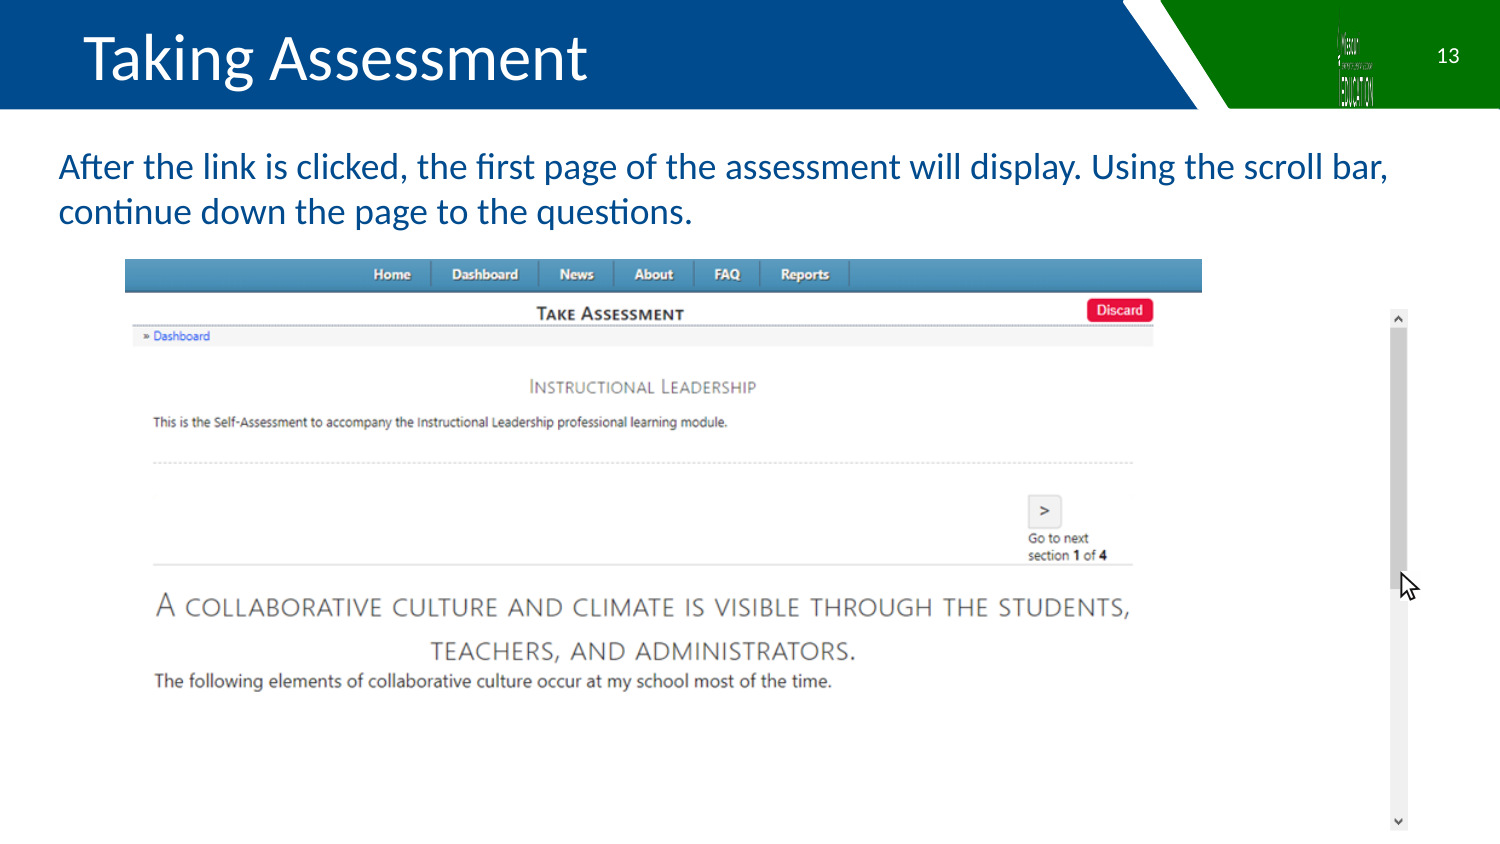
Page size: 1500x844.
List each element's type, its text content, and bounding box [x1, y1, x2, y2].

picture [1388, 309, 1421, 835]
slide_number 13 [1400, 32, 1475, 78]
list After the link is clicked, the first page of the assessment will display. Using the scroll bar, continue down the page to the questions. [24, 134, 1475, 289]
picture [124, 259, 1202, 693]
list Taking Assessment [50, 6, 1100, 104]
picture [1337, 3, 1375, 110]
